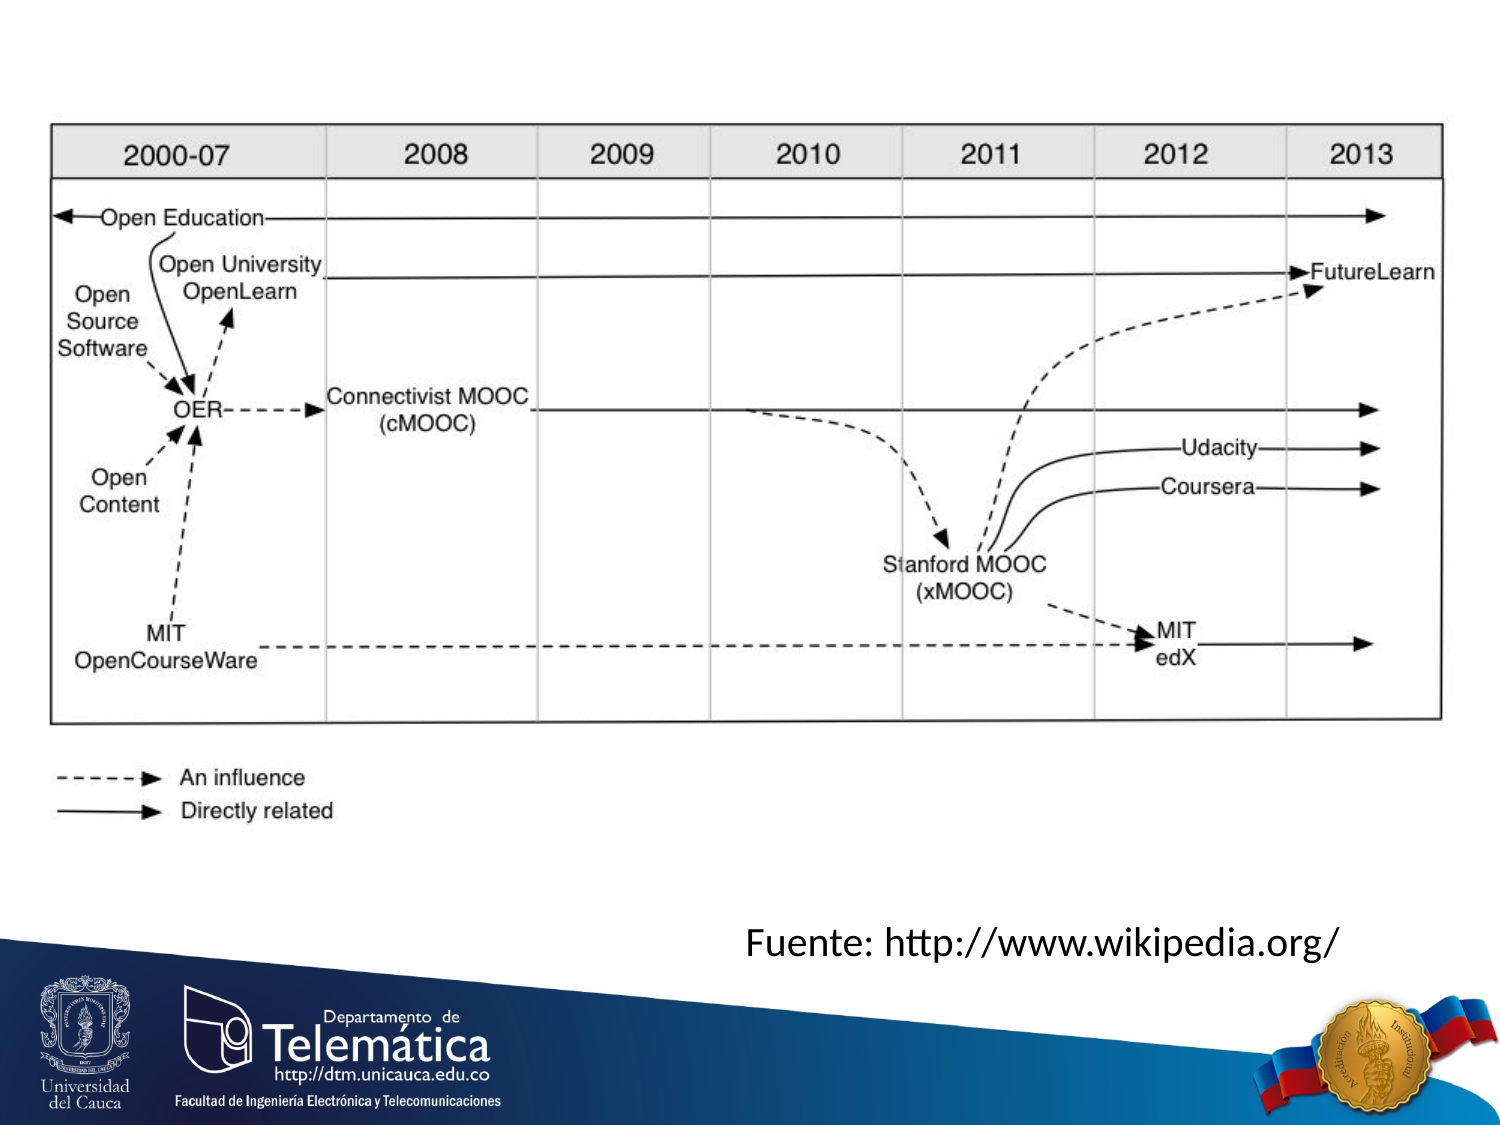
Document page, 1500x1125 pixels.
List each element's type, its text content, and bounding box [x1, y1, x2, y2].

text_box Fuente: http://www.wikipedia.org/ [667, 907, 1418, 972]
picture [0, 0, 1500, 1125]
